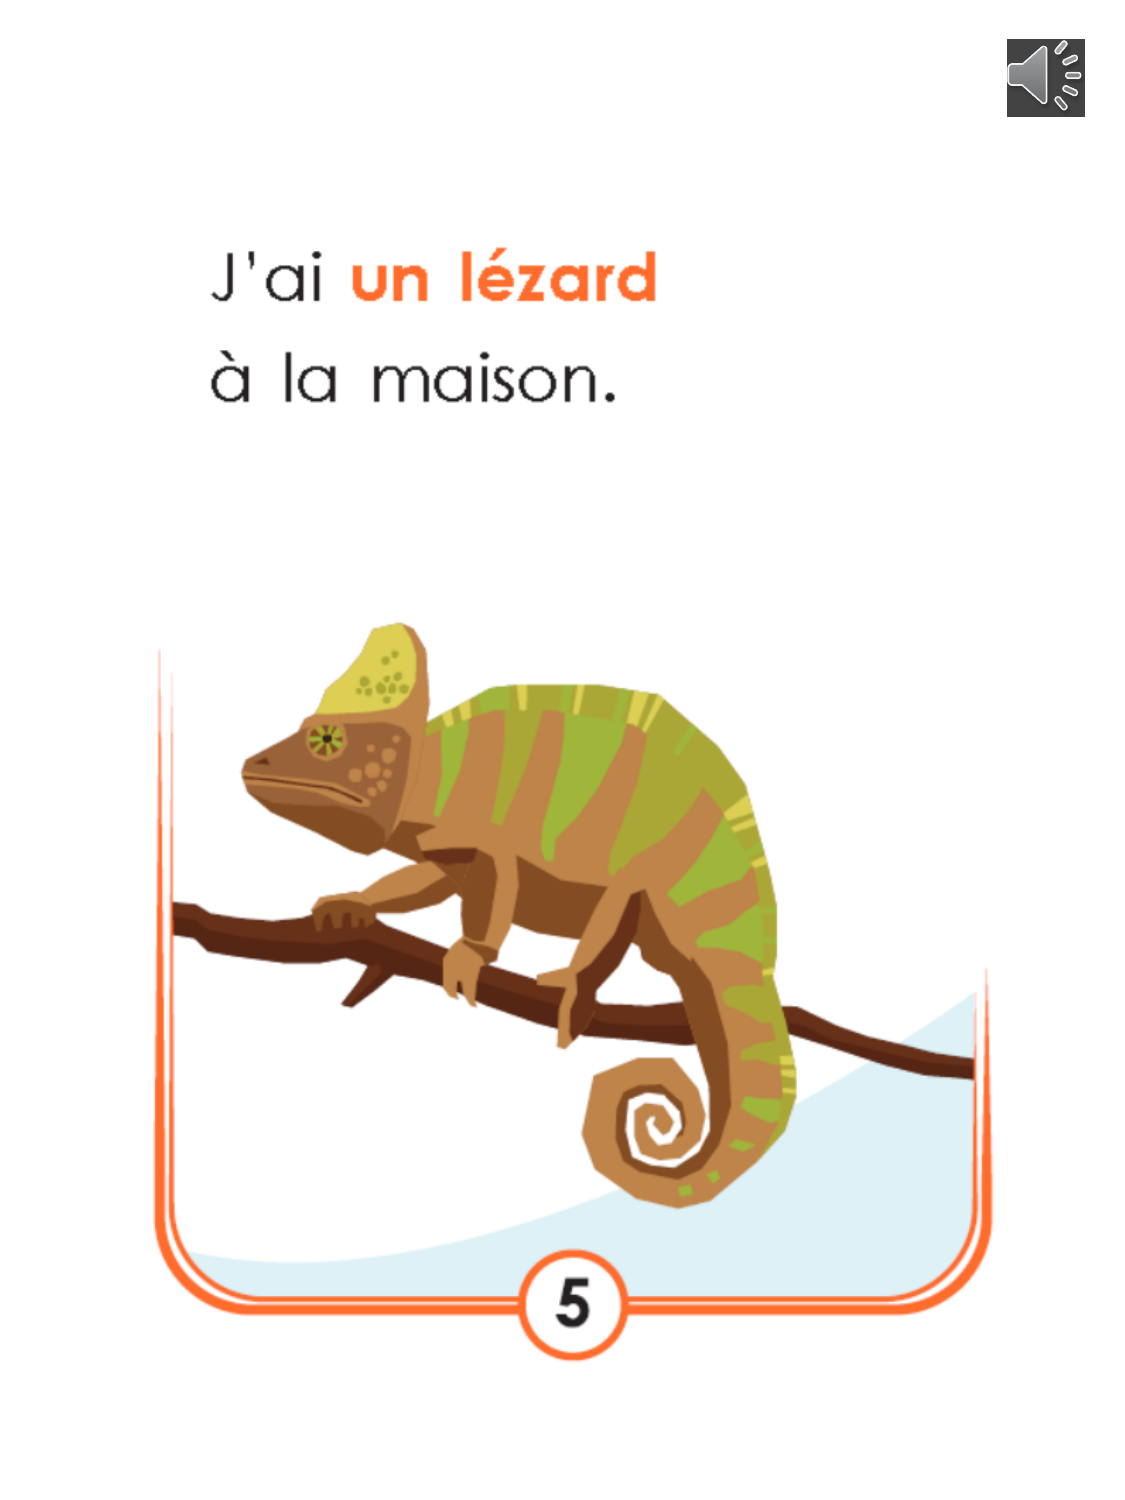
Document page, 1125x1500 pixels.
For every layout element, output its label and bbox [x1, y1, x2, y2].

picture [77, 142, 1077, 1398]
picture [1006, 37, 1087, 118]
